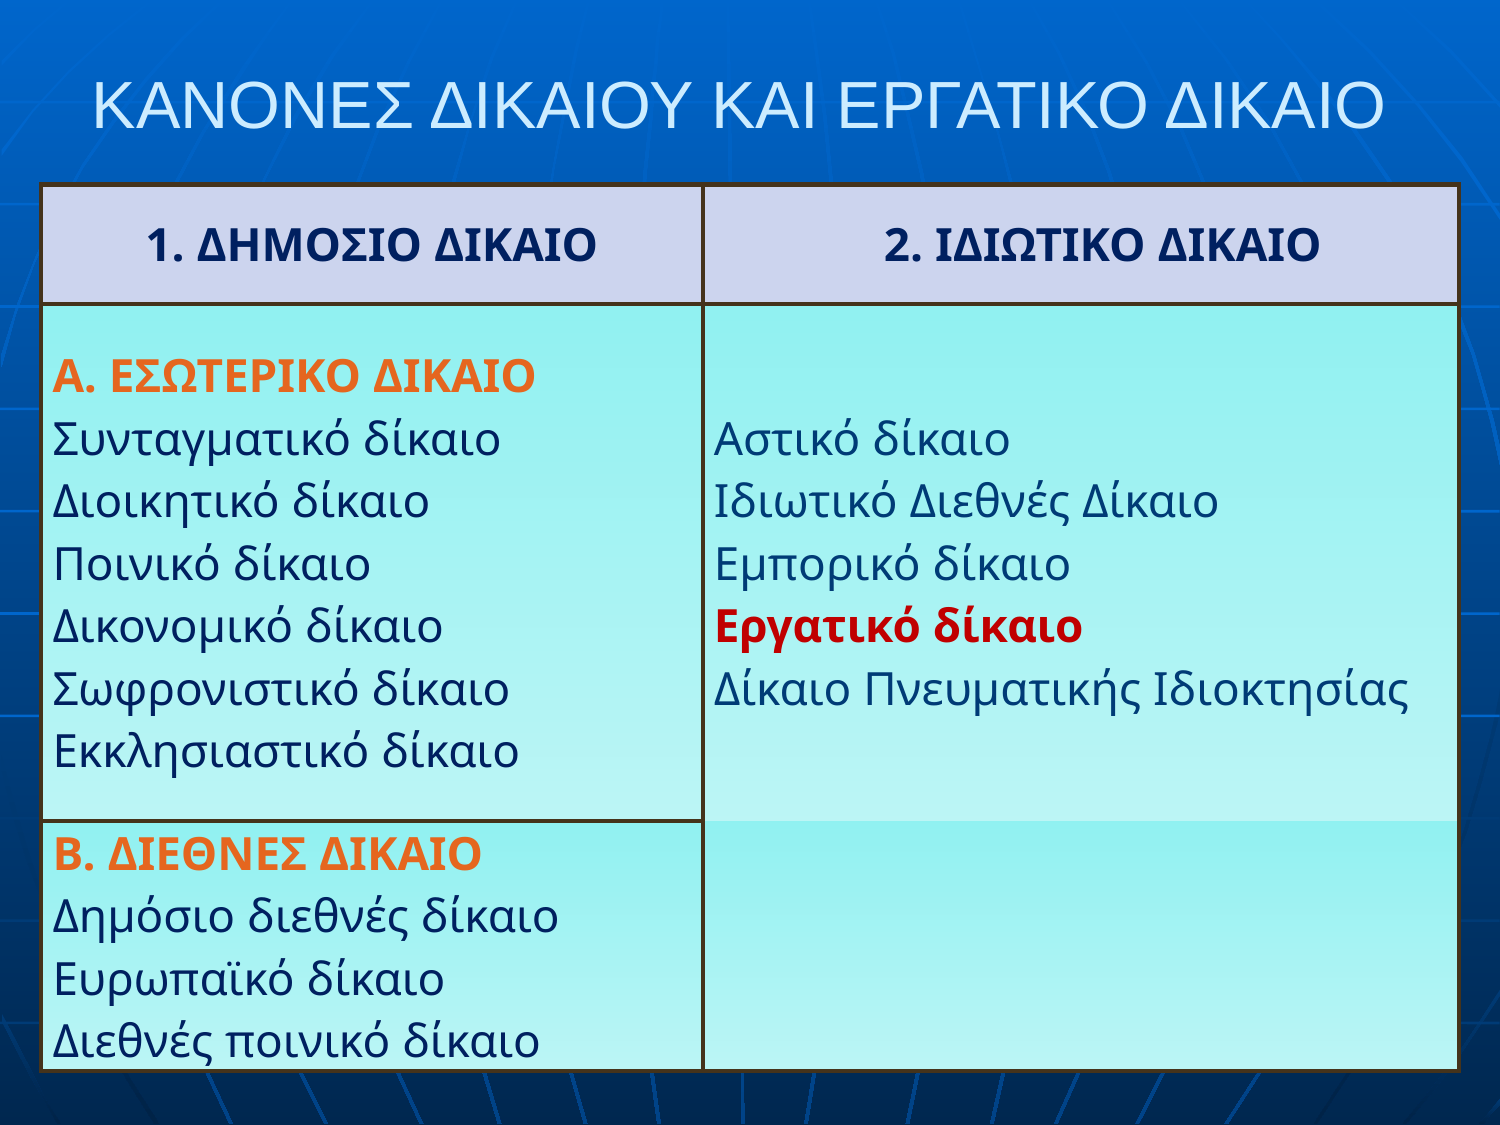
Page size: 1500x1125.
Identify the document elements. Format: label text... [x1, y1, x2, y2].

table_cell Β. ΔΙΕΘΝΕΣ ΔΙΚΑΙΟ Δημόσιο διεθνές δίκαιο Ευρωπαϊκό δίκαιο Διεθνές ποινικό δίκαιο [43, 823, 701, 1069]
table_header 2. ΙΔΙΩΤΙΚΟ ΔΙΚΑΙΟ [705, 187, 1457, 302]
table_cell Αστικό δίκαιο Ιδιωτικό Διεθνές Δίκαιο Εμπορικό δίκαιο Εργατικό δίκαιο Δίκαιο Πνευματικής Ιδιοκτησίας [705, 306, 1457, 821]
table_cell [705, 821, 1457, 1069]
title ΚΑΝΟΝΕΣ ΔΙΚΑΙΟΥ ΚΑΙ ΕΡΓΑΤΙΚΟ ΔΙΚΑΙΟ [64, 30, 1415, 173]
table_header 1. ΔΗΜΟΣΙΟ ΔΙΚΑΙΟ [43, 187, 701, 302]
table_cell Α. ΕΣΩΤΕΡΙΚΟ ΔΙΚΑΙΟ Συνταγματικό δίκαιο Διοικητικό δίκαιο Ποινικό δίκαιο Δικονομικό δίκαιο Σωφρονιστικό δίκαιο Εκκλησιαστικό δίκαιο [43, 306, 701, 819]
